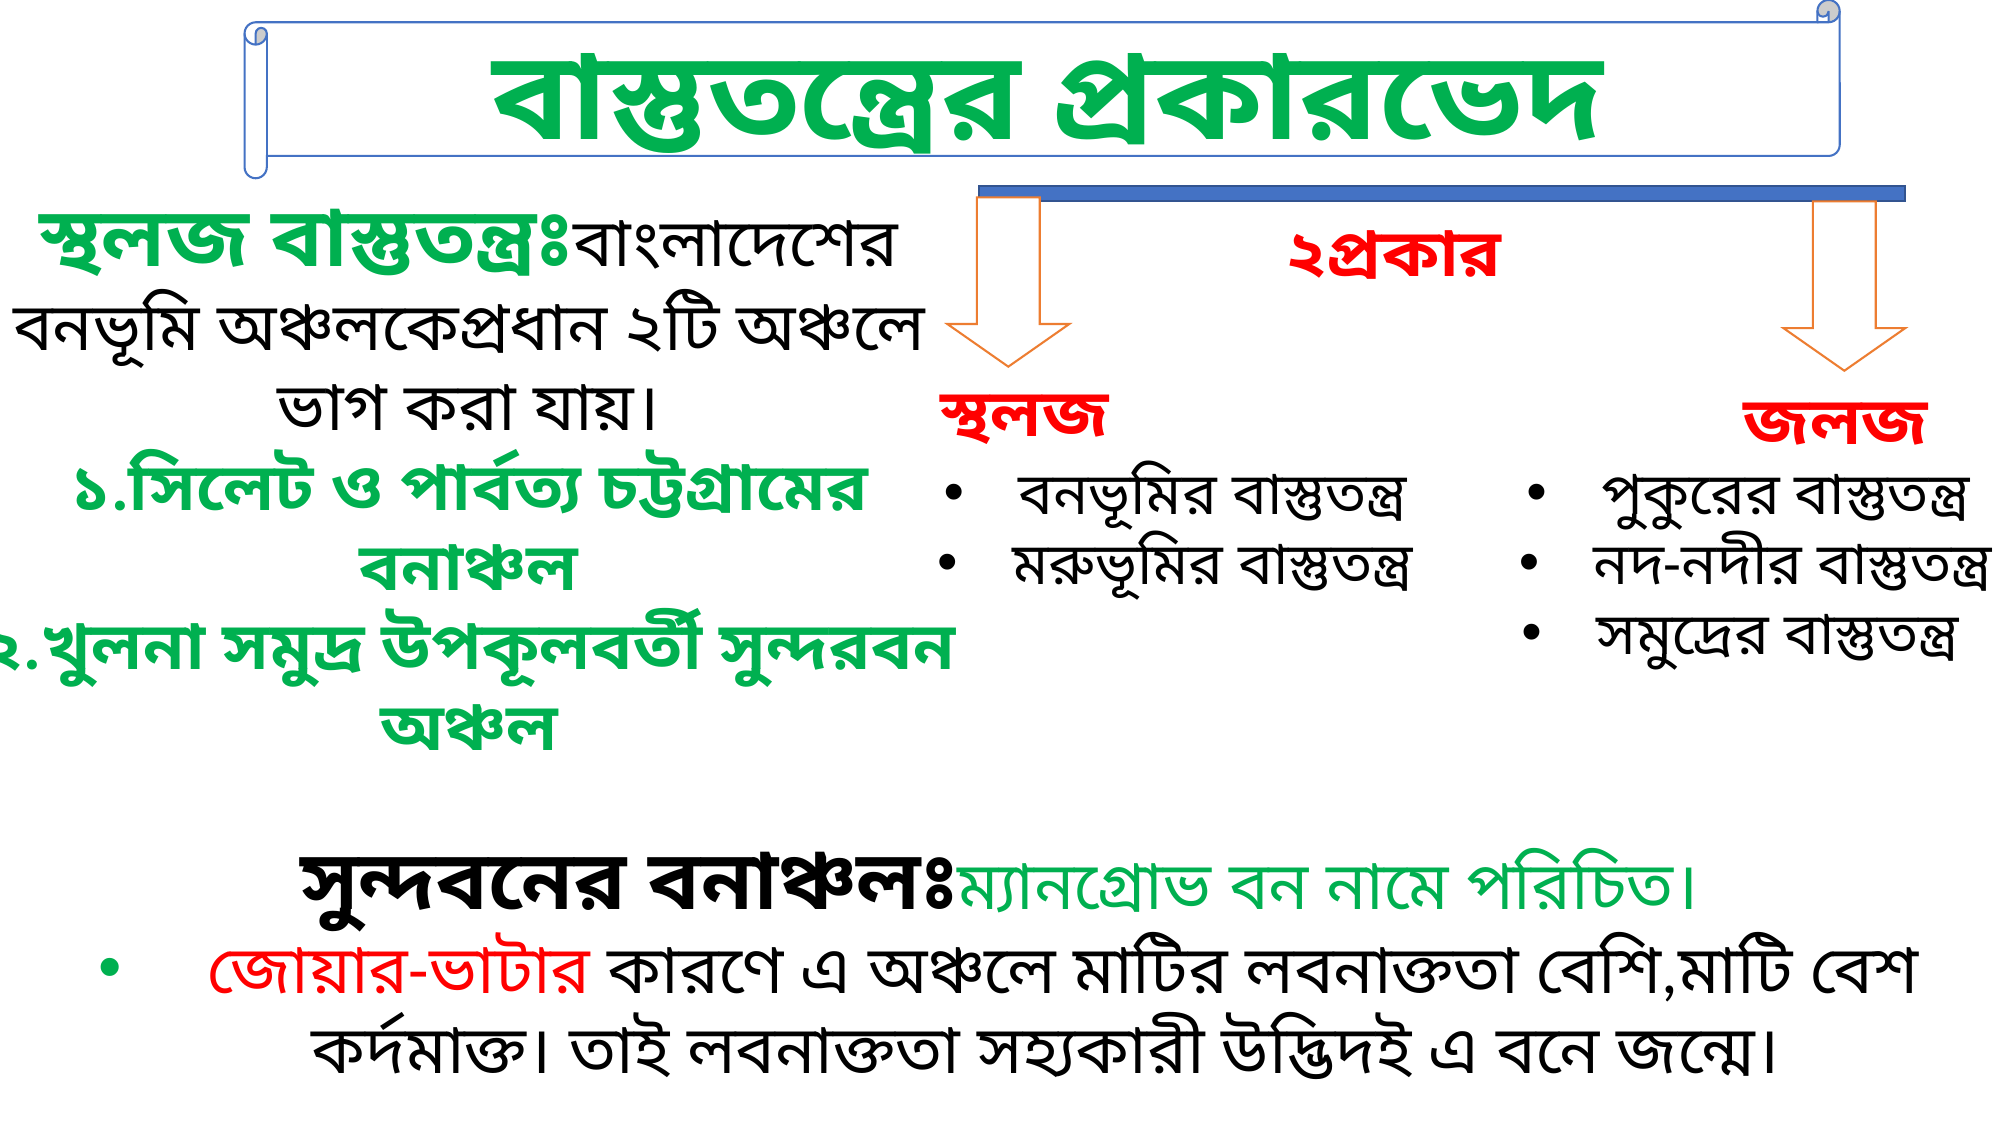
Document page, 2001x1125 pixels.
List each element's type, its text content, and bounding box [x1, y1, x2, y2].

text_box স্থলজ [989, 362, 1175, 448]
text_box [989, 185, 1906, 202]
text_box স্থলজ বাস্তুতন্ত্রঃবাংলাদেশের বনভূমি অঞ্চলকেপ্রধান ২টি অঞ্চলে ভাগ করা যায়। ১.সিলেট ও পার্বত্য চট্টগ্রামের বনাঞ্চল ২.খুলনা সমুদ্র উপকূলবর্তী সুন্দরবন অঞ্চল [0, 176, 989, 871]
text_box বনভূমির বাস্তুতন্ত্র মরুভূমির বাস্তুতন্ত্র [989, 448, 1439, 604]
text_box [989, 196, 1073, 362]
text_box জলজ [1685, 370, 1986, 448]
text_box সুন্দবনের বনাঞ্চলঃম্যানগ্রোভ বন নামে পরিচিত। জোয়ার-ভাটার কারণে এ অঞ্চলে মাটির লবনাক্ততা বেশি,মাটি বেশ কর্দমাক্ত। তাই লবনাক্ততা সহ্যকারী উদ্ভিদই এ বনে জন্মে। [64, 819, 1952, 1094]
text_box পুকুরের বাস্তুতন্ত্র নদ-নদীর বাস্তুতন্ত্র সমুদ্রের বাস্তুতন্ত্র [1439, 448, 2000, 674]
text_box ২প্রকার [1243, 202, 1544, 297]
text_box বাস্তুতন্ত্রের প্রকারভেদ [243, 0, 1841, 176]
text_box [1780, 200, 1909, 370]
